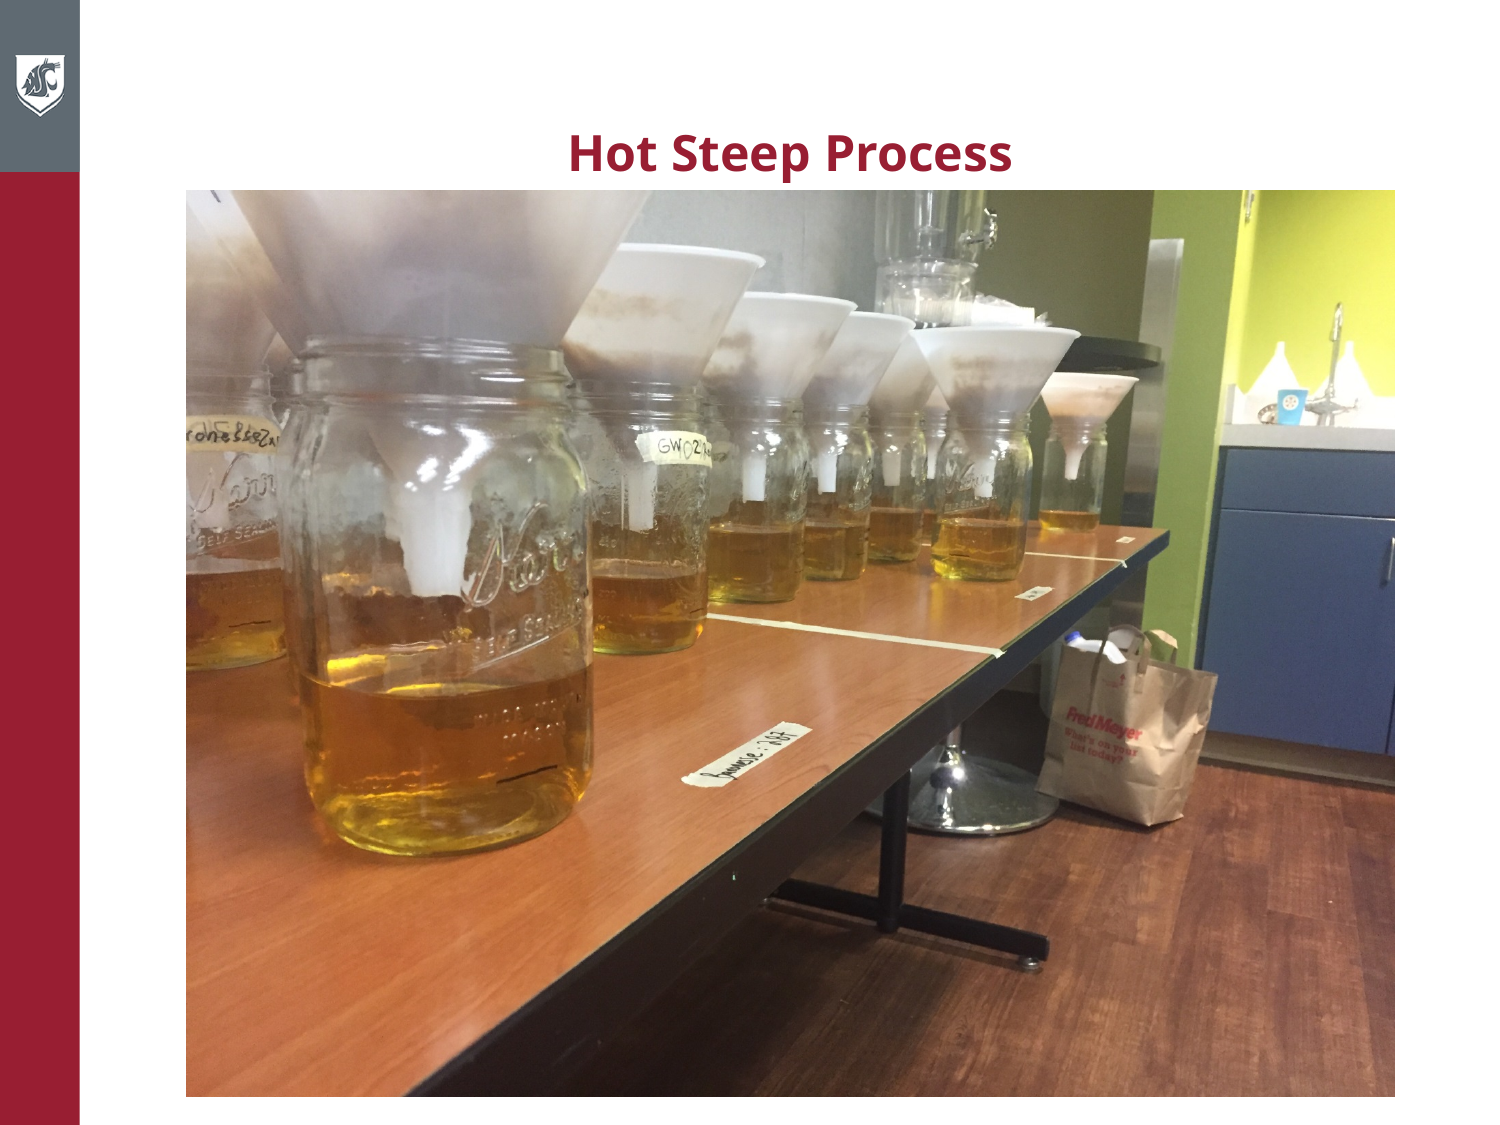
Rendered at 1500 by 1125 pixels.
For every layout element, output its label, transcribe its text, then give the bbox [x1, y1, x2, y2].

picture [185, 189, 1395, 1097]
picture [0, 0, 80, 172]
title Hot Steep Process [80, 120, 1500, 191]
